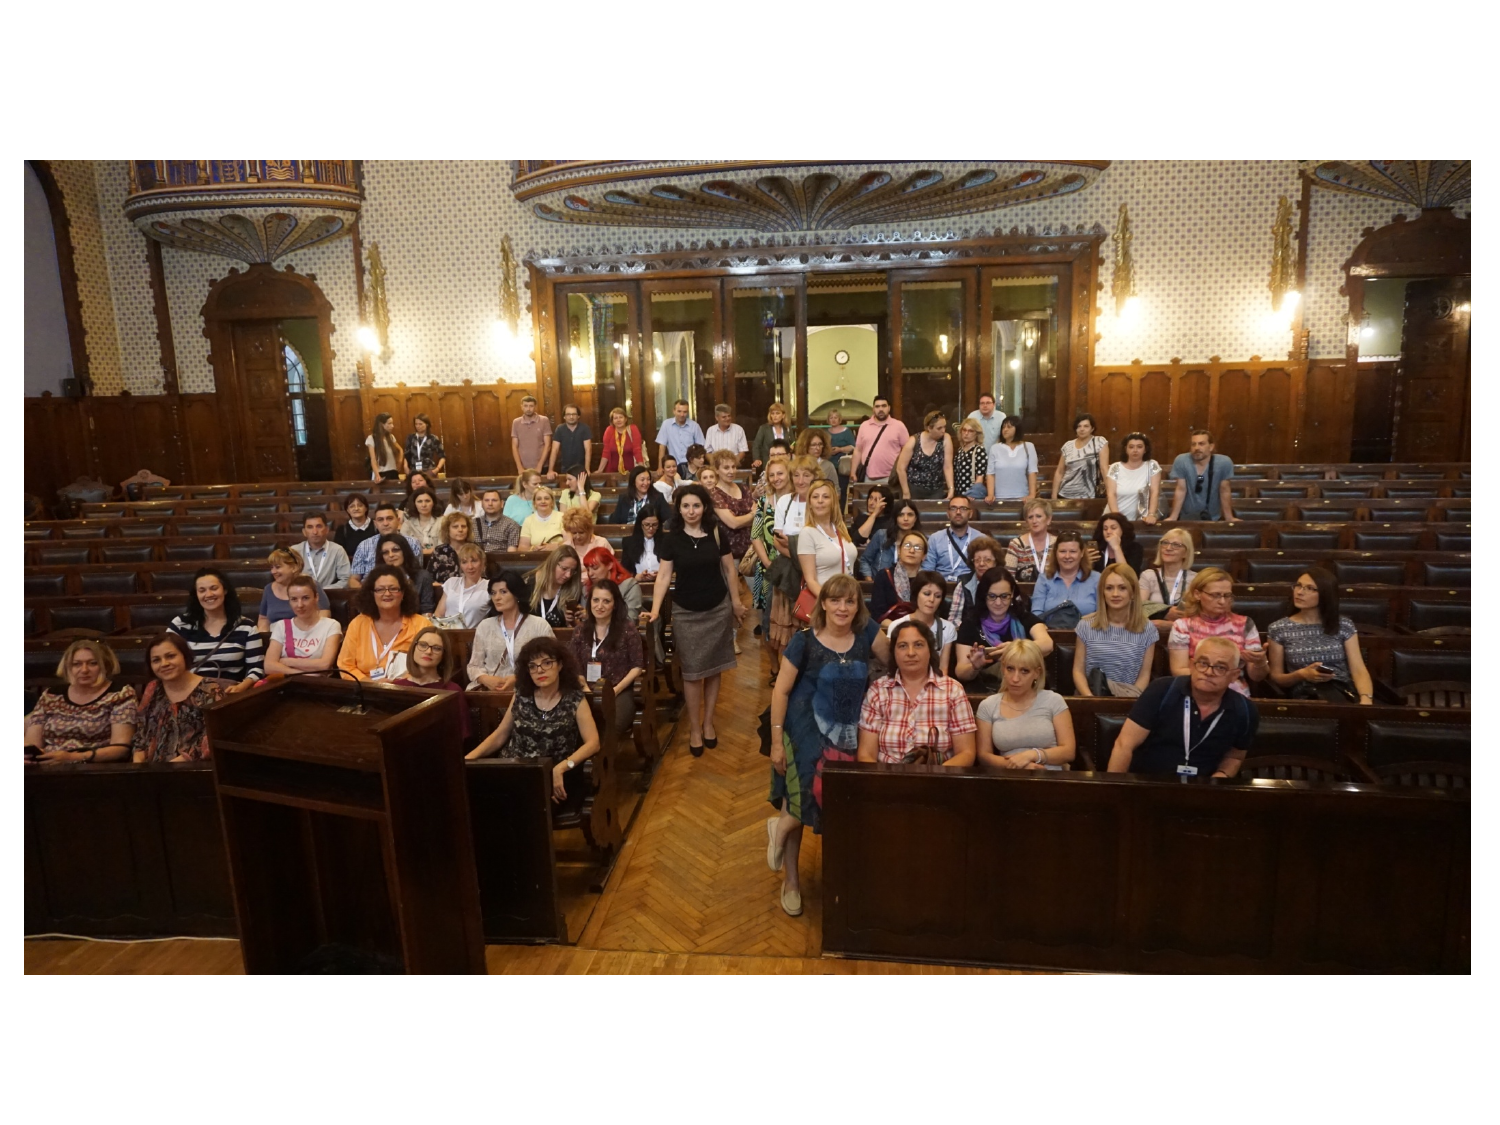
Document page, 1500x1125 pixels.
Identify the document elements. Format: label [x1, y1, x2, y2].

picture [24, 160, 1471, 975]
